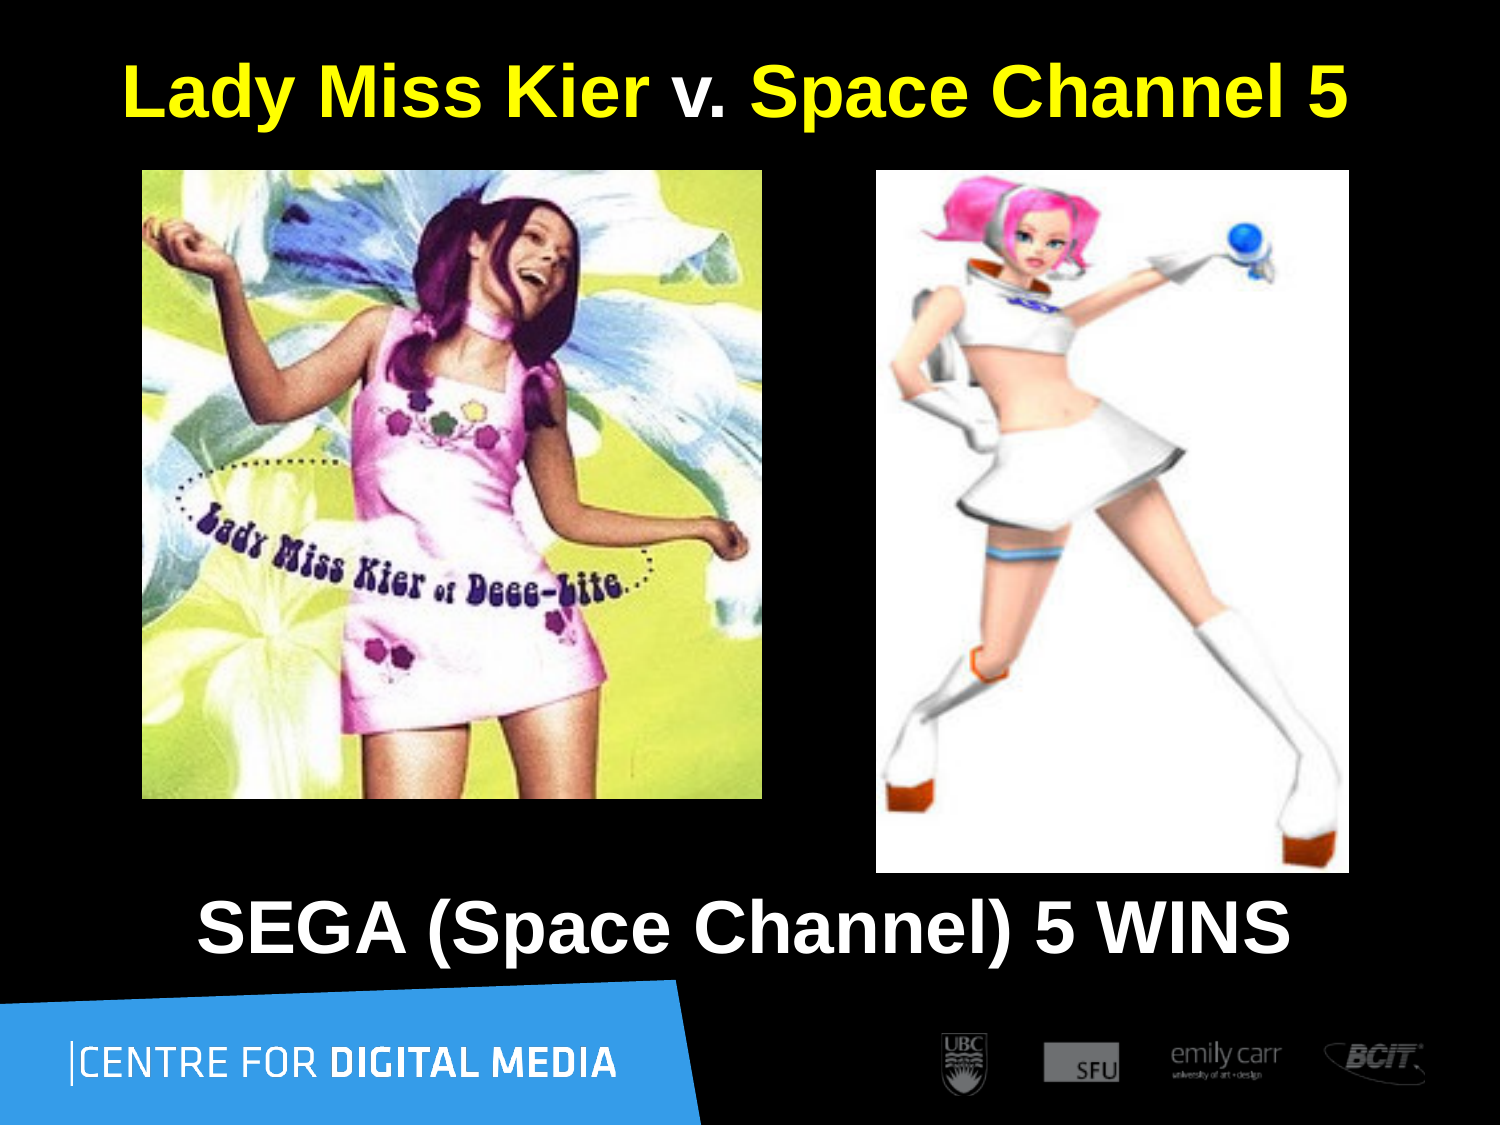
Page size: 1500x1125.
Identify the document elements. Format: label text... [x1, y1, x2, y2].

text_box SEGA (Space Channel) 5 WINS [181, 871, 1308, 977]
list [142, 170, 771, 809]
picture [875, 170, 1349, 873]
title Lady Miss Kier v. Space Channel 5 [88, 3, 1500, 171]
